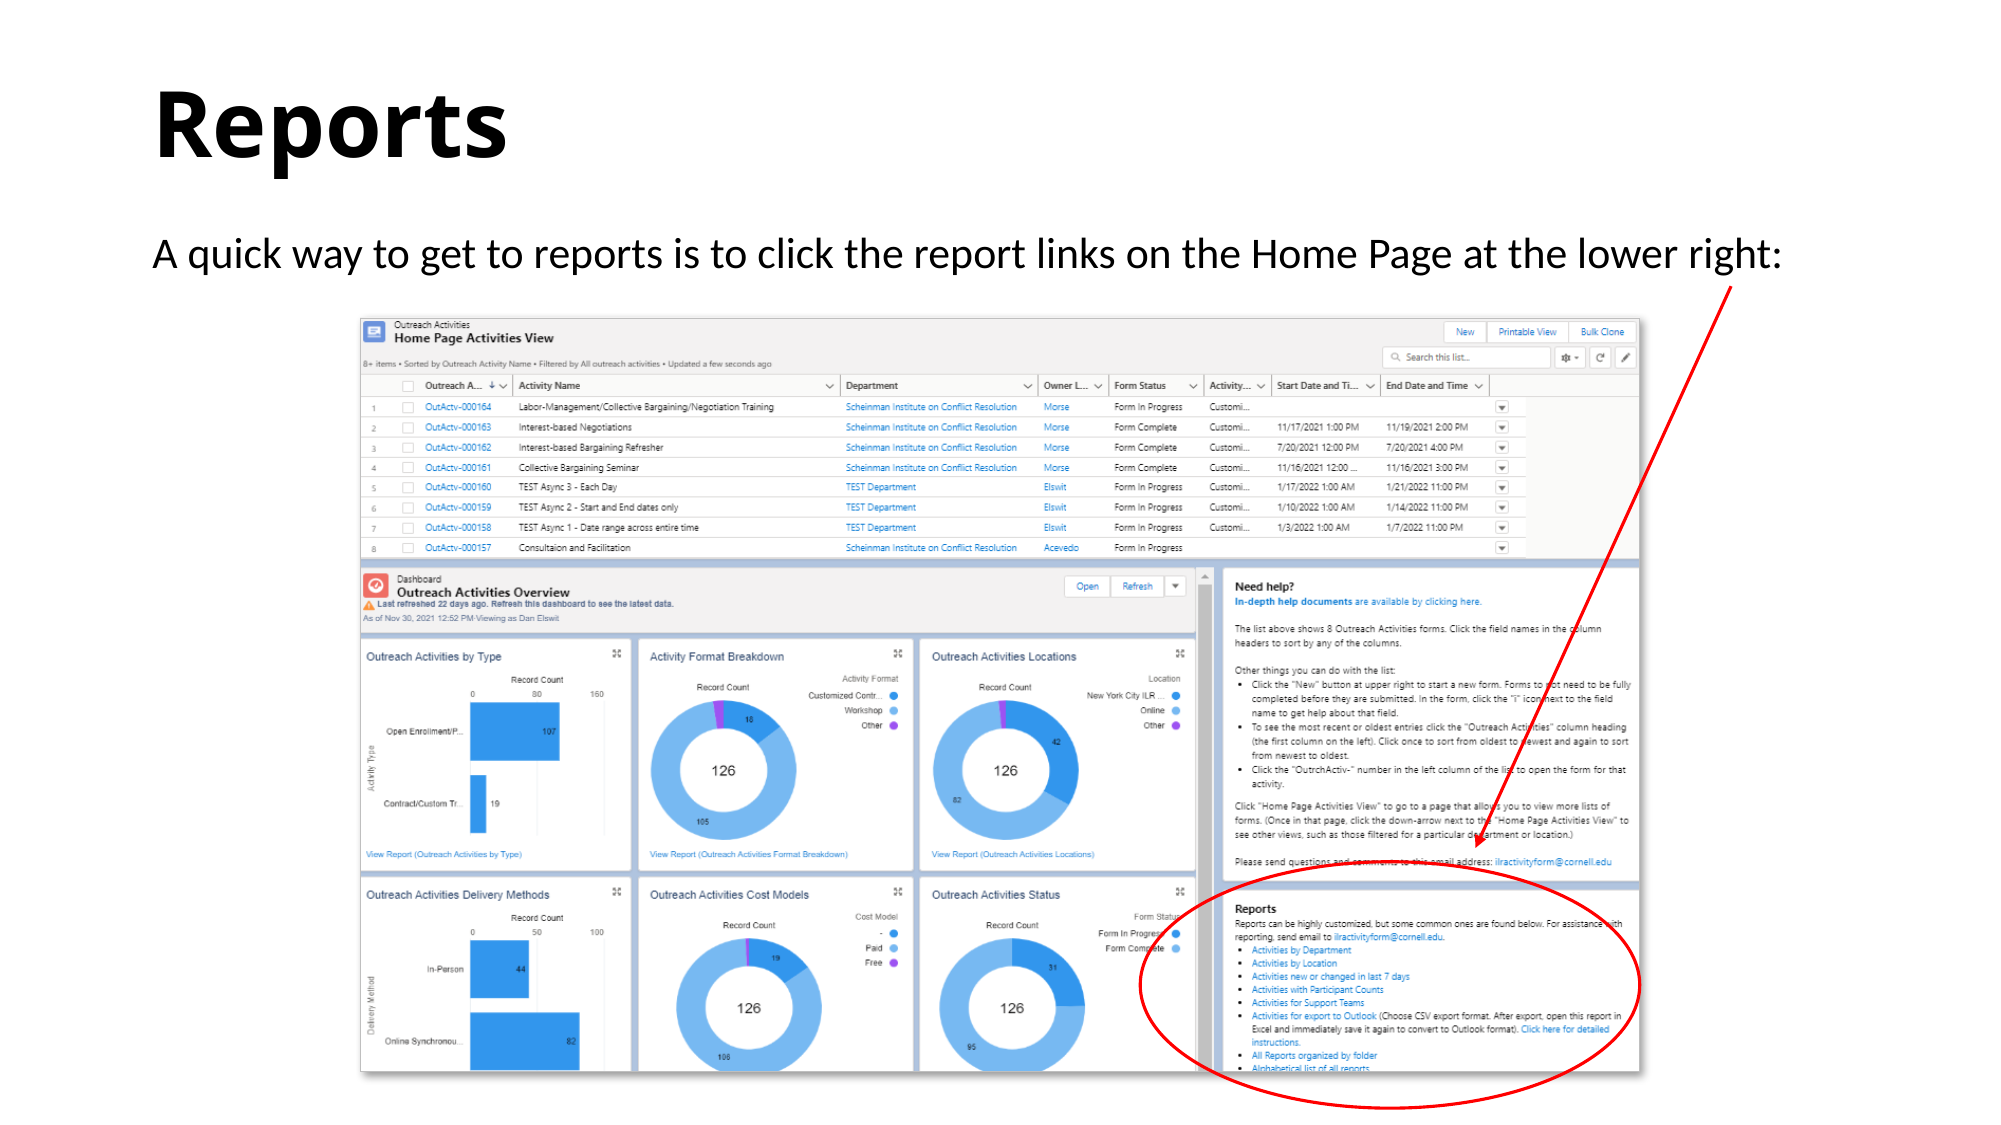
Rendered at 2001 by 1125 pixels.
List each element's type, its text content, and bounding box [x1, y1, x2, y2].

picture [360, 317, 1640, 1072]
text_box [1475, 286, 1731, 848]
list A quick way to get to reports is to click the report links on the Home Page at the lower right: [137, 207, 1891, 318]
title Reports [137, 59, 1863, 196]
text_box [1211, 1072, 1569, 1110]
